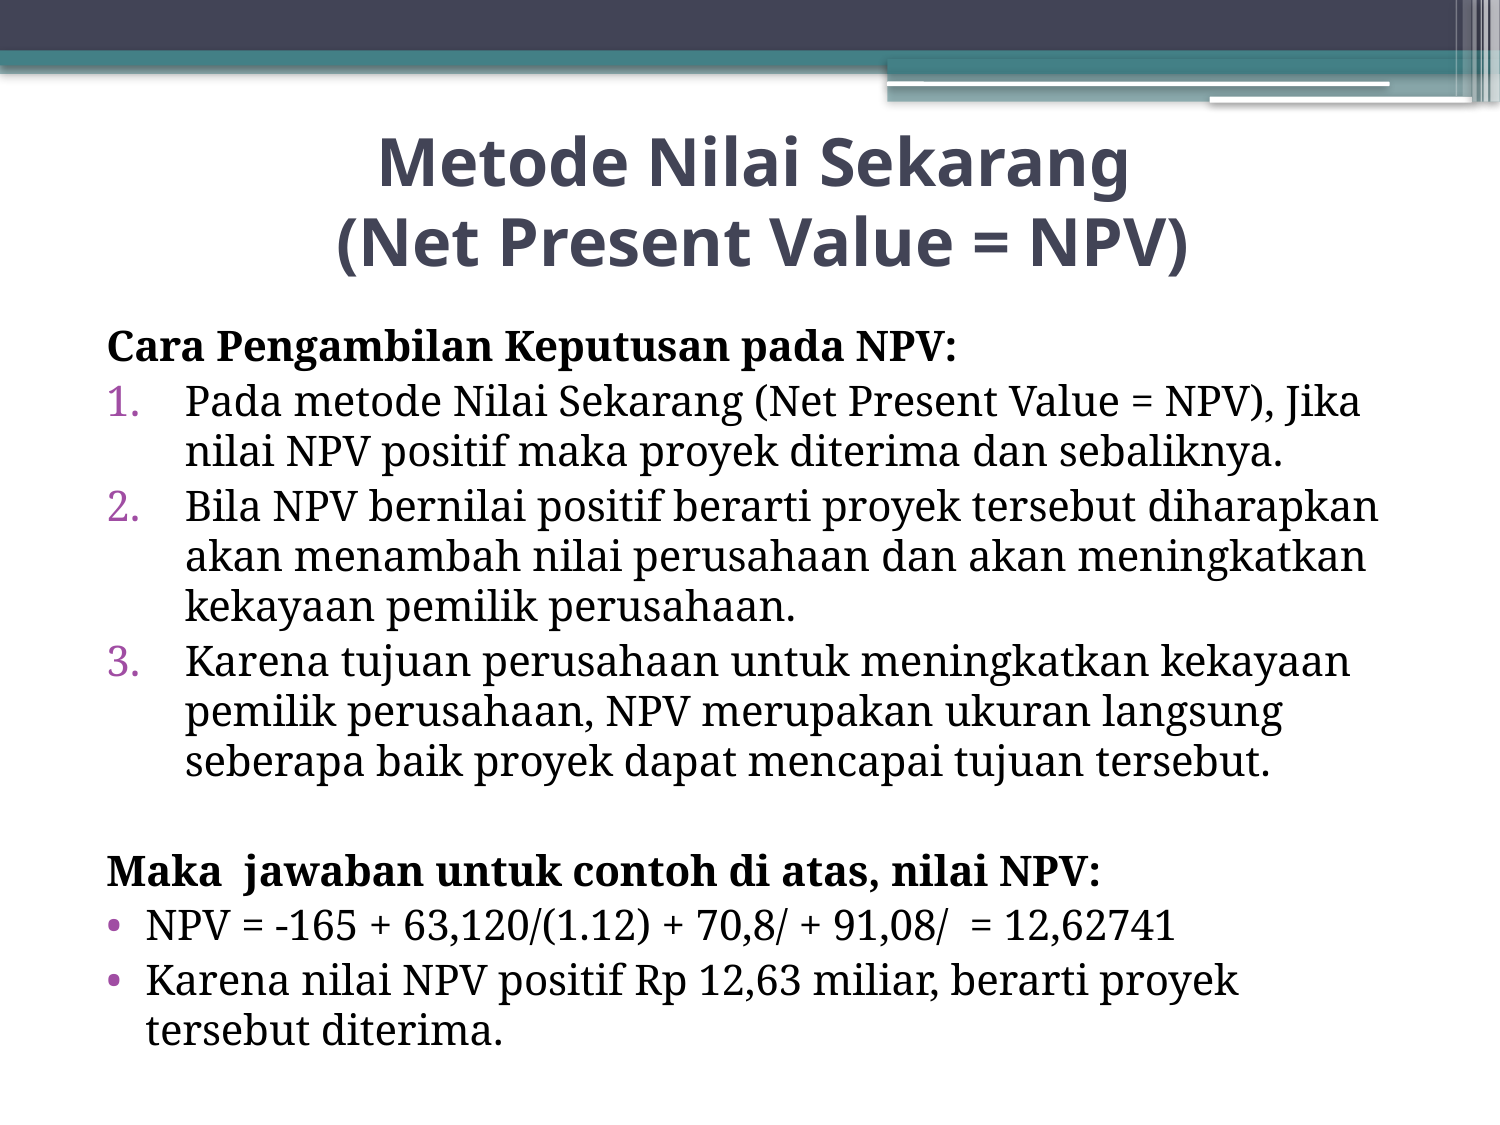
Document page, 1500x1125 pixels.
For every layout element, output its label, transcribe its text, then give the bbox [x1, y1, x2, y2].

list Cara Pengambilan Keputusan pada NPV: Pada metode Nilai Sekarang (Net Present Value = NPV), Jika nilai NPV positif maka proyek diterima dan sebaliknya. Bila NPV bernilai positif berarti proyek tersebut diharapkan akan menambah nilai perusahaan dan akan meningkatkan kekayaan pemilik perusahaan. Karena tujuan perusahaan untuk meningkatkan kekayaan pemilik perusahaan, NPV merupakan ukuran langsung seberapa baik proyek dapat mencapai tujuan tersebut. Maka jawaban untuk contoh di atas, nilai NPV: NPV = -165 + 63,120/(1.12) + 70,8/ + 91,08/ = 12,62741 Karena nilai NPV positif Rp 12,63 miliar, berarti proyek tersebut diterima. [75, 312, 1425, 1079]
title Metode Nilai Sekarang (Net Present Value = NPV) [87, 112, 1438, 288]
